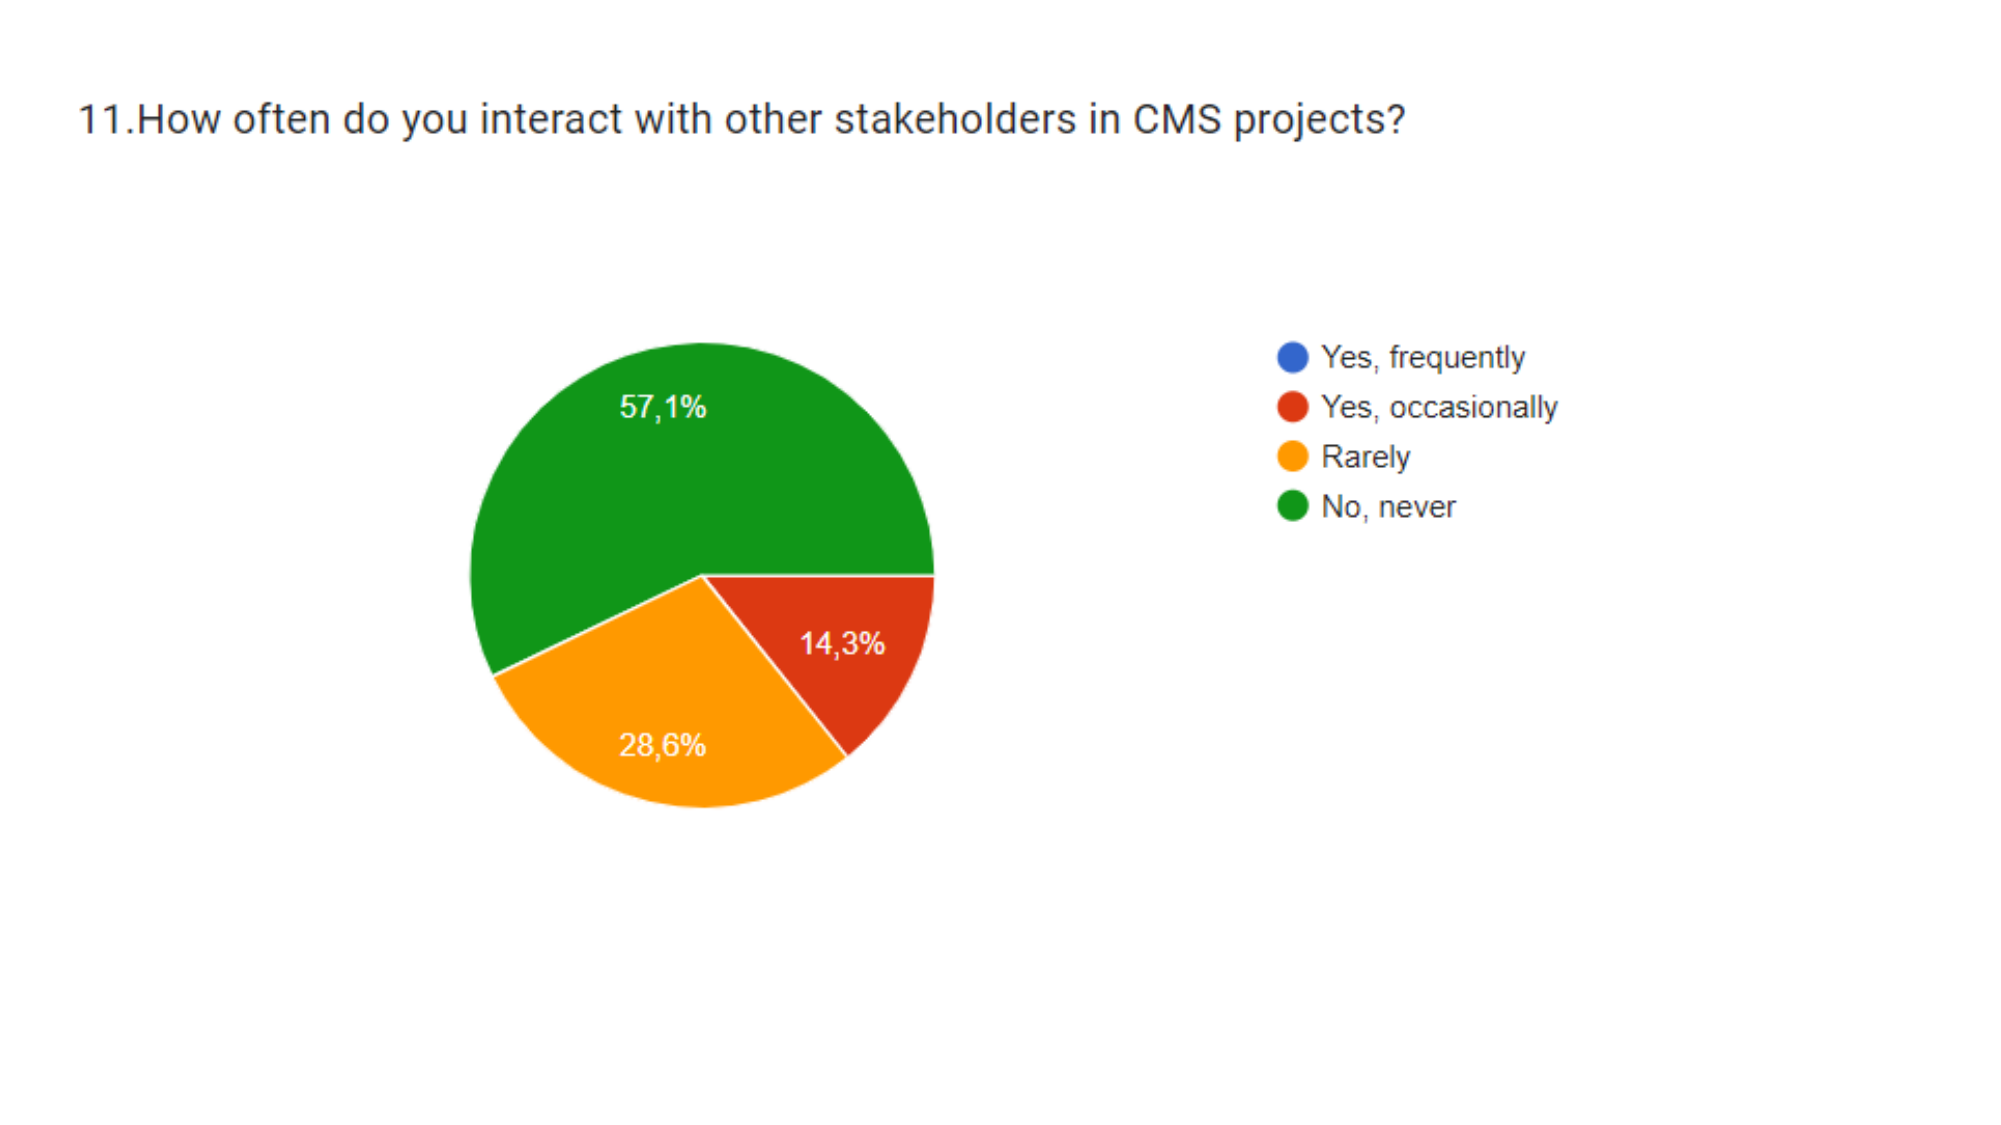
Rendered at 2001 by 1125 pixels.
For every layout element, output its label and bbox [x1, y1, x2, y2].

picture [49, 28, 1973, 854]
